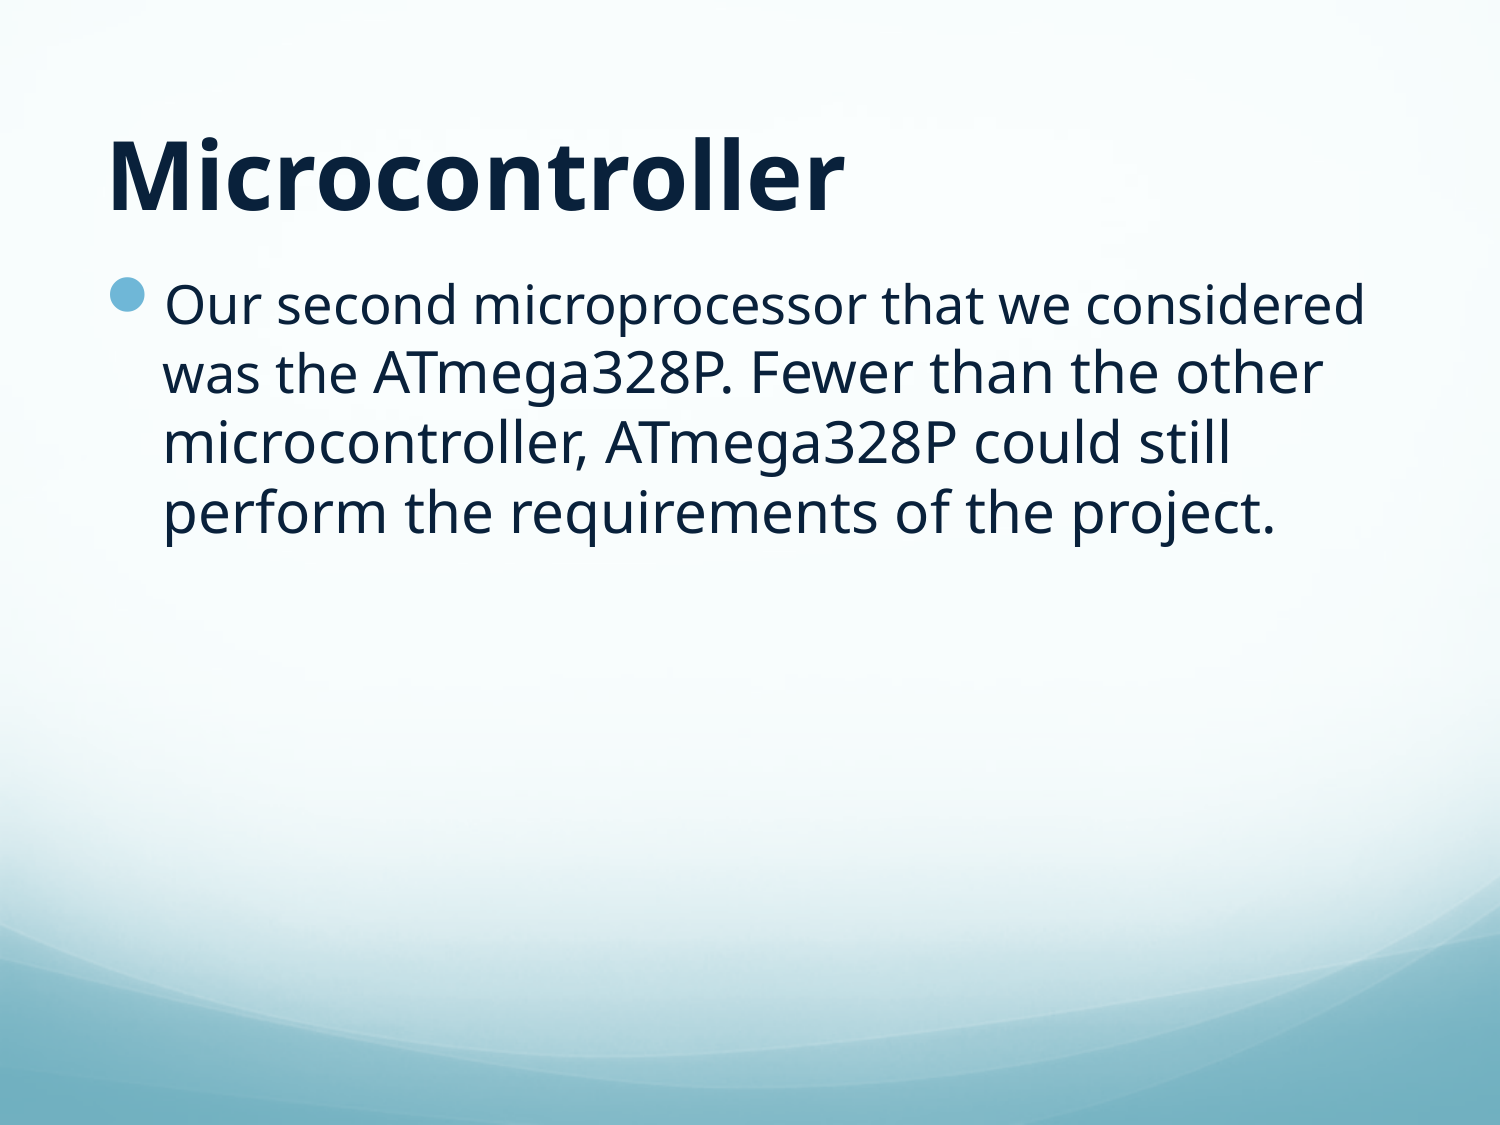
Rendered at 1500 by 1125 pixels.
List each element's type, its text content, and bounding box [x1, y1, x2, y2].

title Microcontroller [90, 17, 1410, 237]
list Our second microprocessor that we considered was the ATmega328P. Fewer than the other microcontroller, ATmega328P could still perform the requirements of the project. [90, 262, 1410, 822]
